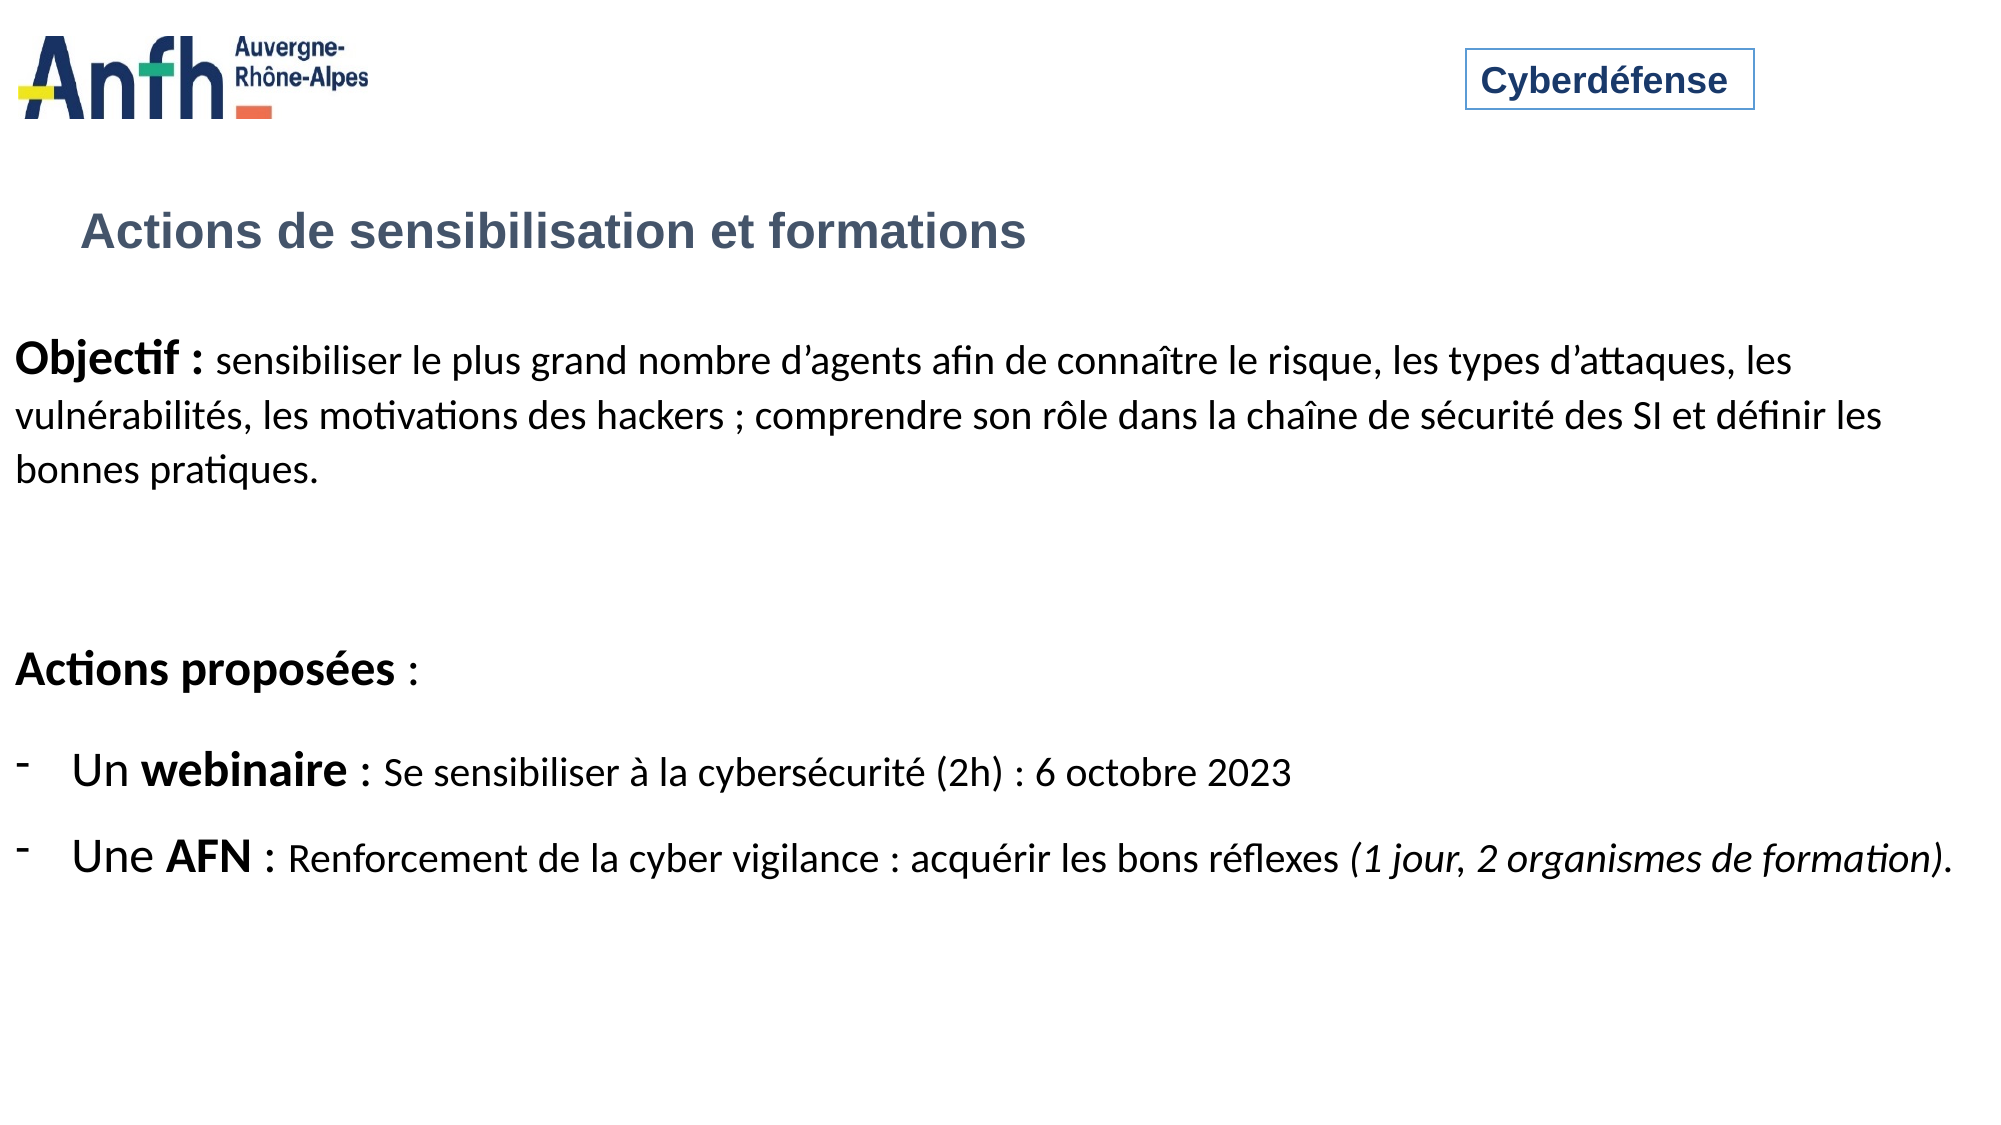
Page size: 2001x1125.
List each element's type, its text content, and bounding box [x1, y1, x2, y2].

text_box Cyberdéfense [1465, 48, 1755, 110]
picture [18, 36, 368, 120]
text_box Actions de sensibilisation et formations [0, 183, 1764, 268]
list Objectif : sensibiliser le plus grand nombre d’agents afin de connaître le risque, les types d’attaques, les vulnérabilités, les motivations des hackers ; comprendre son rôle dans la chaîne de sécurité des SI et définir les bonnes pratiques. Actions proposées : Un webinaire : Se sensibiliser à la cybersécurité (2h) : 6 octobre 2023 Une AFN : Renforcement de la cyber vigilance : acquérir les bons réflexes (1 jour, 2 organismes de formation). [0, 252, 1982, 1085]
